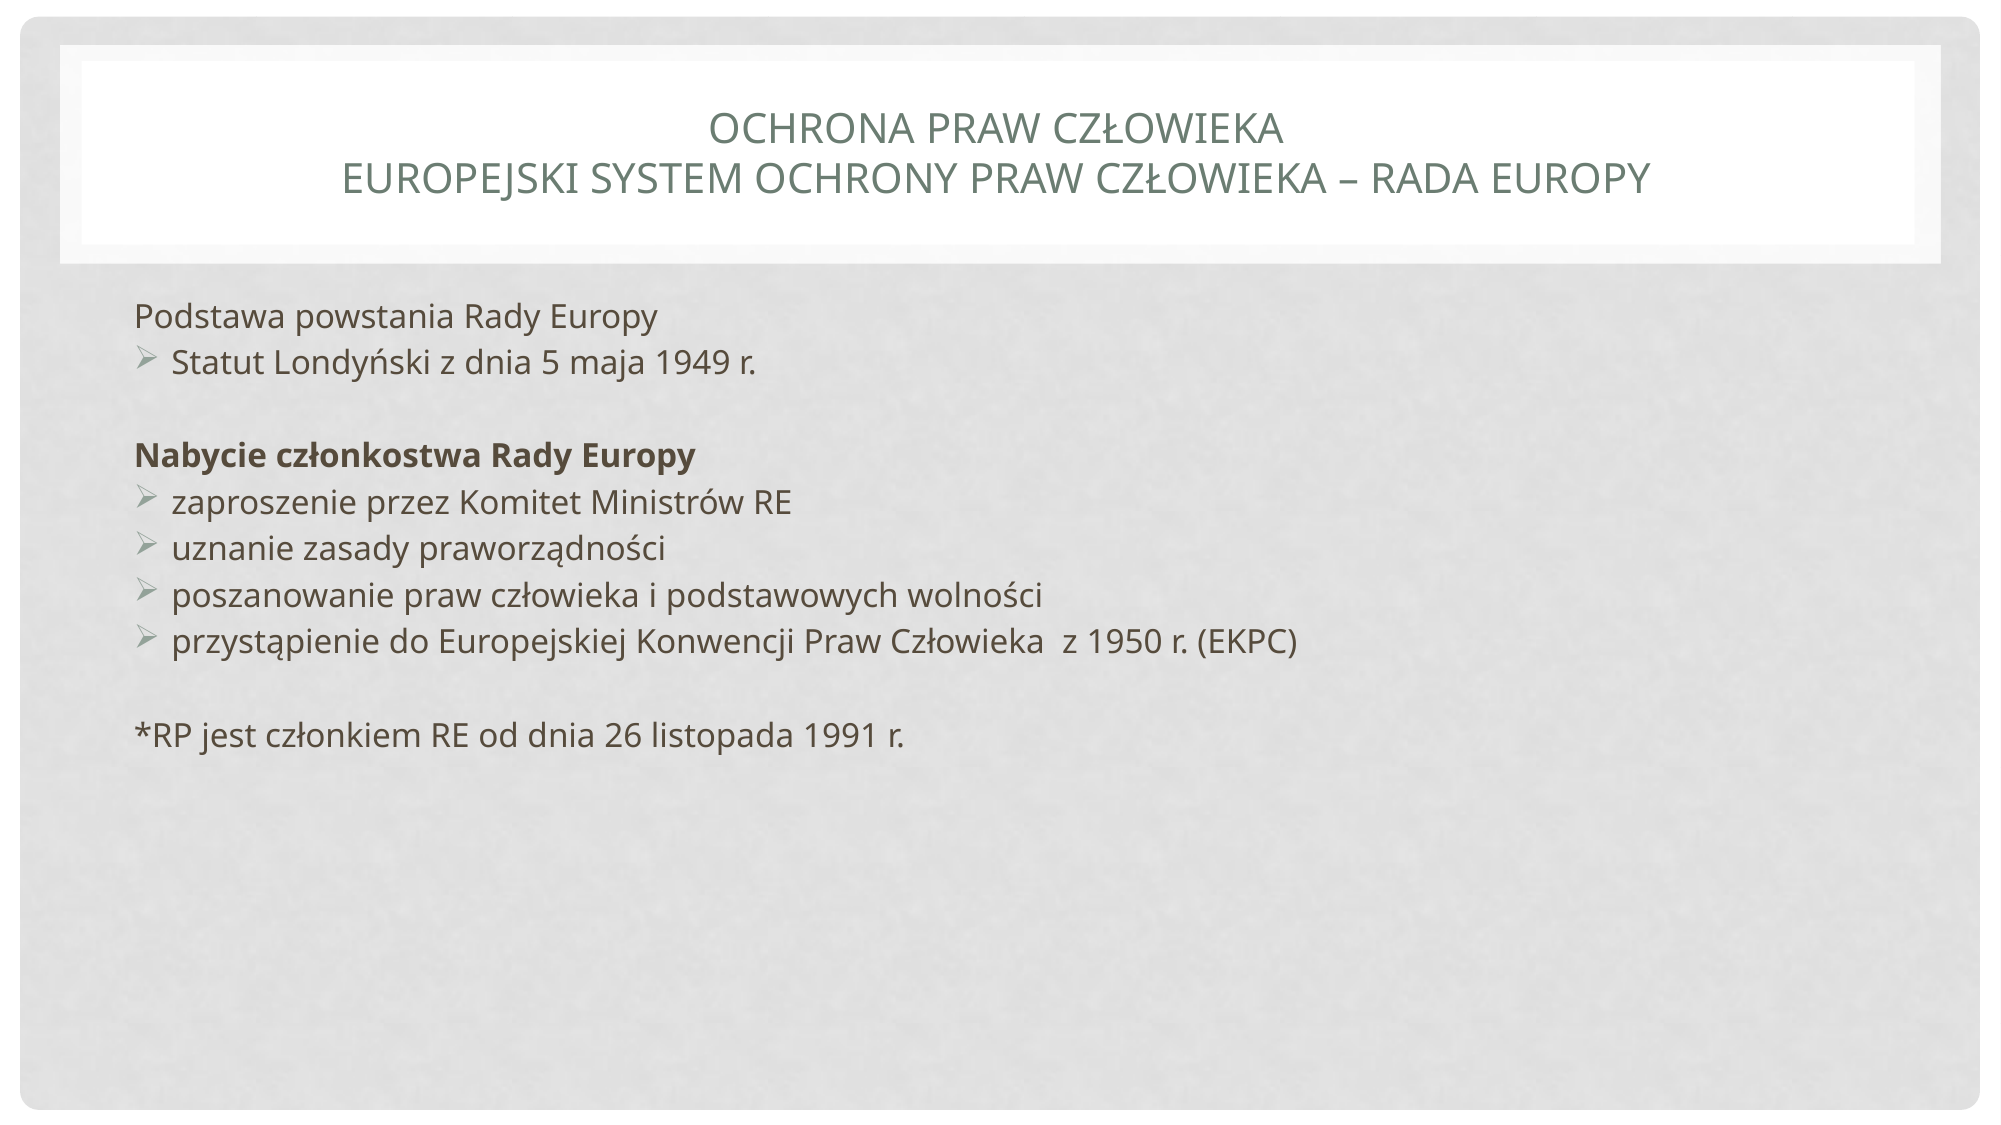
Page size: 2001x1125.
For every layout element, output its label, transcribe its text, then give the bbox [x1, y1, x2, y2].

title Ochrona praw człowieka Europejski system ochrony praw człowieka – rada europy [93, 66, 1900, 238]
list Podstawa powstania Rady Europy Statut Londyński z dnia 5 maja 1949 r. Nabycie członkostwa Rady Europy zaproszenie przez Komitet Ministrów RE uznanie zasady praworządności poszanowanie praw człowieka i podstawowych wolności przystąpienie do Europejskiej Konwencji Praw Człowieka z 1950 r. (EKPC) *RP jest członkiem RE od dnia 26 listopada 1991 r. [99, 287, 1900, 1005]
